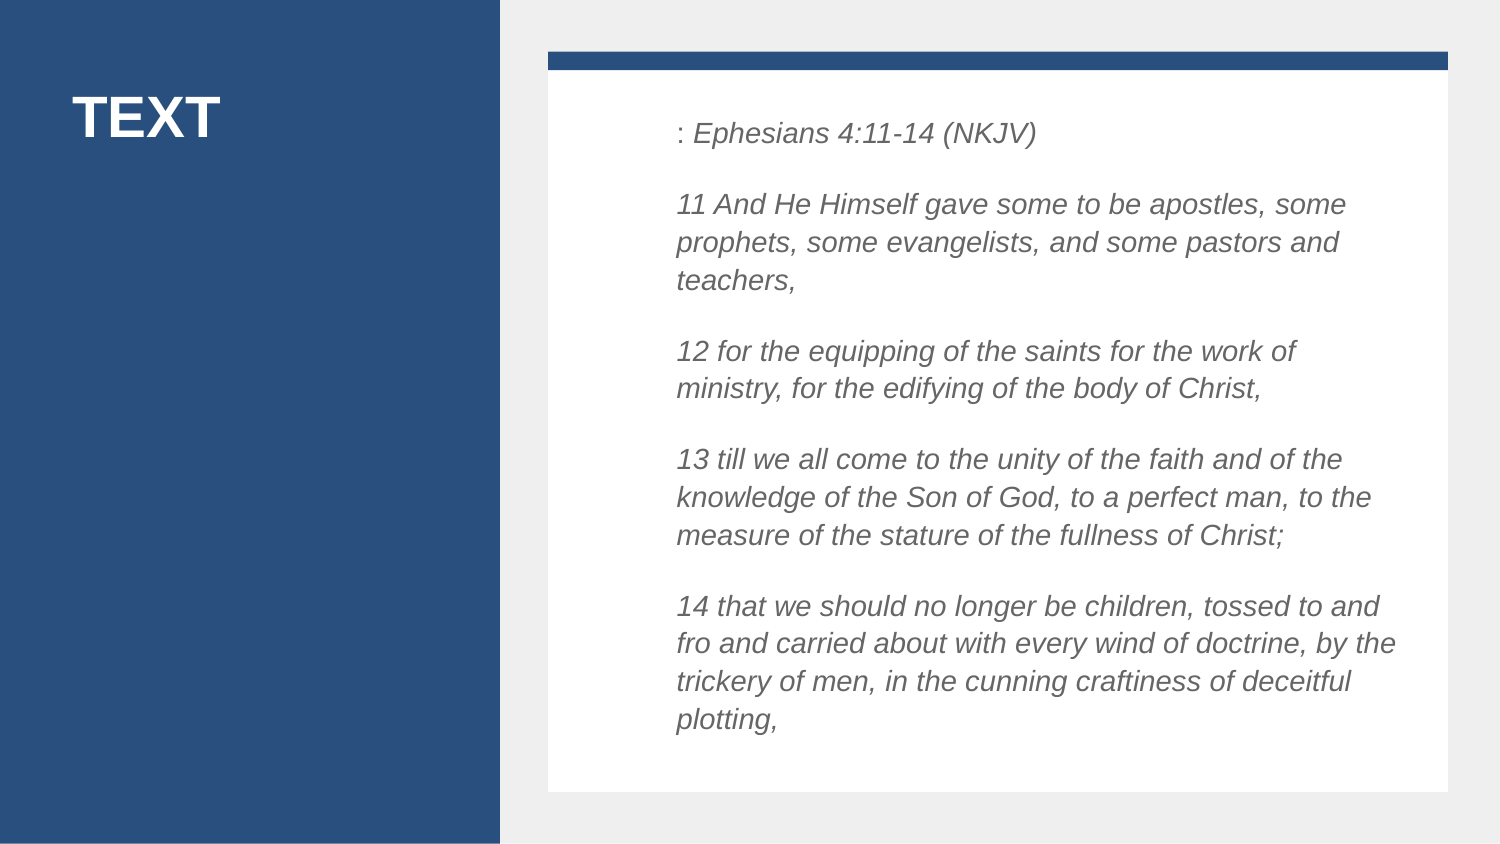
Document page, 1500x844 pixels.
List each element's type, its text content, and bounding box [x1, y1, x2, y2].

list : Ephesians 4:11-14 (NKJV) 11 And He Himself gave some to be apostles, some prophets, some evangelists, and some pastors and teachers, 12 for the equipping of the saints for the work of ministry, for the edifying of the body of Christ, 13 till we all come to the unity of the faith and of the knowledge of the Son of God, to a perfect man, to the measure of the stature of the fullness of Christ; 14 that we should no longer be children, tossed to and fro and carried about with every wind of doctrine, by the trickery of men, in the cunning craftiness of deceitful plotting, [580, 97, 1416, 756]
title TEXT [57, 70, 443, 792]
